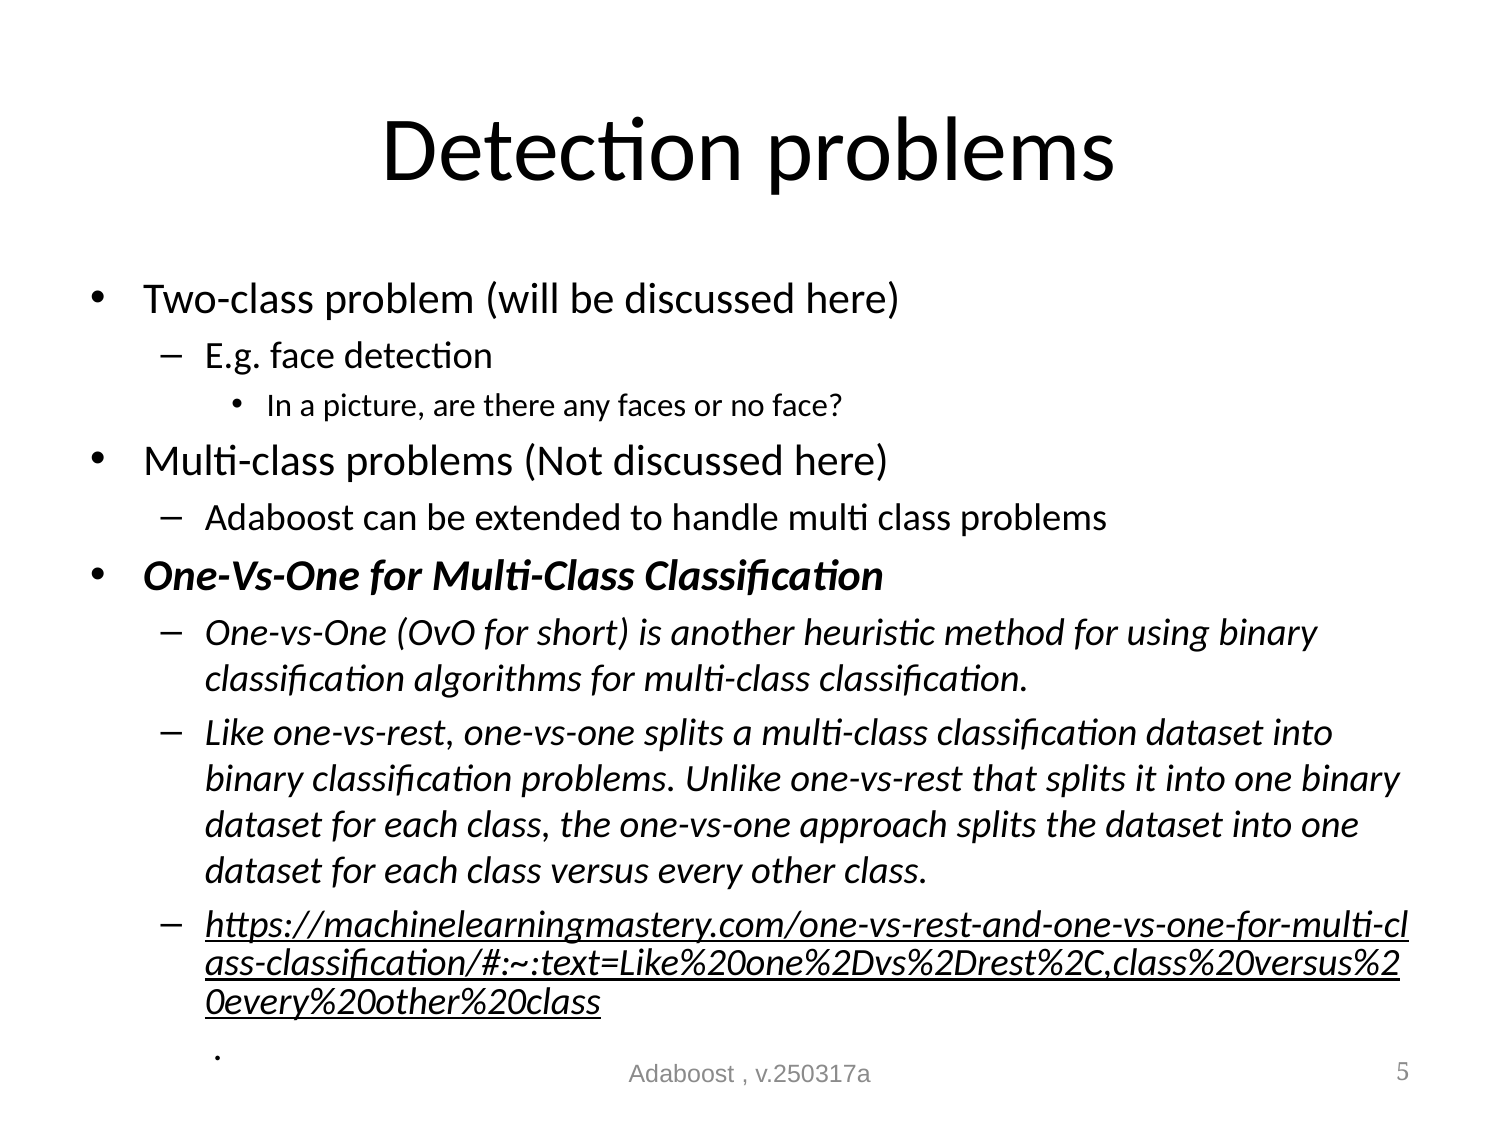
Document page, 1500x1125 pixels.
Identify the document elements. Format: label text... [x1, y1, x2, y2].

title Detection problems [75, 50, 1425, 238]
slide_number 5 [1074, 1042, 1425, 1103]
list Two-class problem (will be discussed here) E.g. face detection In a picture, are there any faces or no face? Multi-class problems (Not discussed here) Adaboost can be extended to handle multi class problems One-Vs-One for Multi-Class Classification One-vs-One (OvO for short) is another heuristic method for using binary classification algorithms for multi-class classification. Like one-vs-rest, one-vs-one splits a multi-class classification dataset into binary classification problems. Unlike one-vs-rest that splits it into one binary dataset for each class, the one-vs-one approach splits the dataset into one dataset for each class versus every other class. https://machinelearningmastery.com/one-vs-rest-and-one-vs-one-for-multi-class-classification/#:~:text=Like%20one%2Dvs%2Drest%2C,class%20versus%20every%20other%20class . [75, 262, 1425, 1005]
footer Adaboost , v.250317a [512, 1042, 988, 1103]
